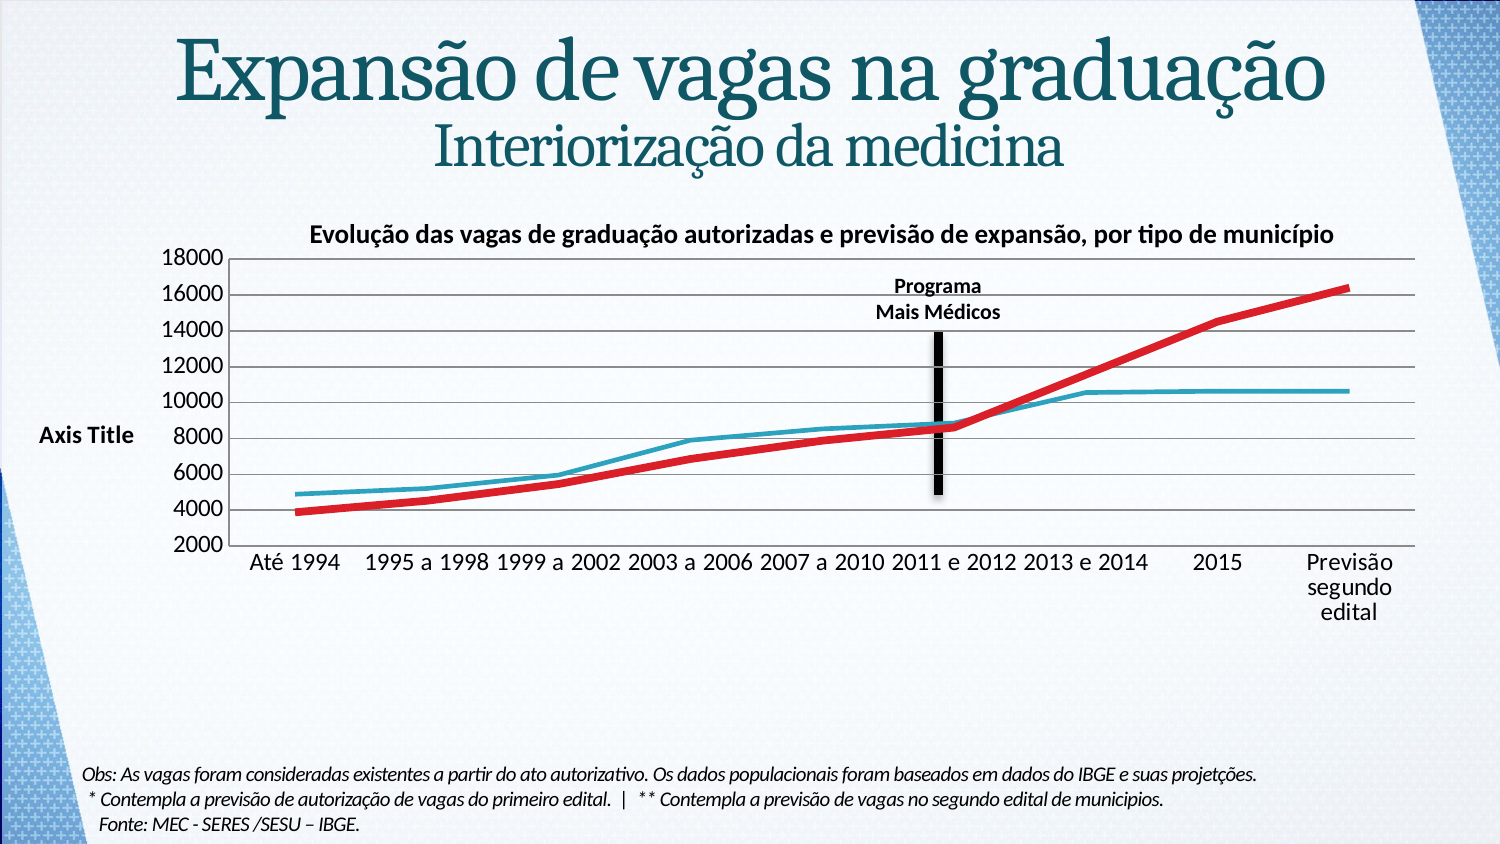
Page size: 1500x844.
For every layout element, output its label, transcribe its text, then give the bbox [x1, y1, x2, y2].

title Expansão de vagas na graduação Interiorização da medicina [29, 33, 1471, 175]
picture [0, 0, 1500, 844]
text_box Obs: As vagas foram consideradas existentes a partir do ato autorizativo. Os dados populacionais foram baseados em dados do IBGE e suas projetções. * Contempla a previsão de autorização de vagas do primeiro edital. | ** Contempla a previsão de vagas no segundo edital de municipios. Fonte: MEC - SERES /SESU – IBGE. [67, 753, 1418, 844]
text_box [34, 203, 1441, 737]
